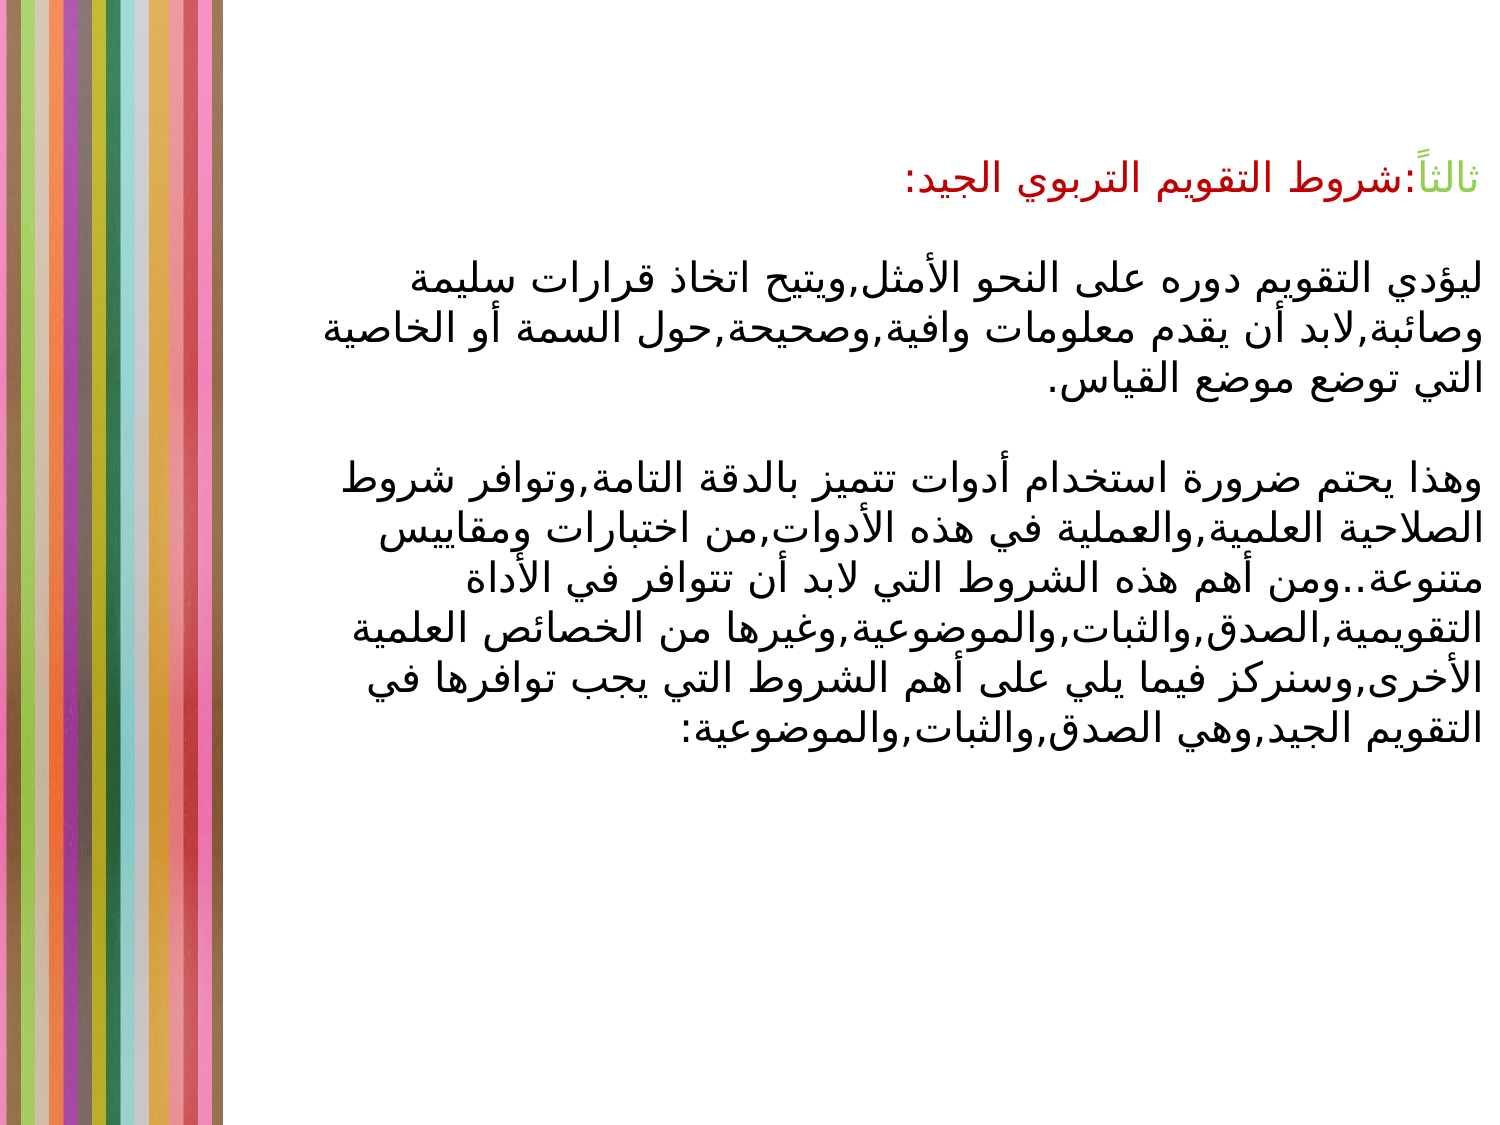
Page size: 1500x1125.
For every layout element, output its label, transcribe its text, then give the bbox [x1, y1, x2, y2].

picture [0, 0, 223, 1125]
text_box ثالثاً:شروط التقويم التربوي الجيد: ليؤدي التقويم دوره على النحو الأمثل,ويتيح اتخاذ قرارات سليمة وصائبة,لابد أن يقدم معلومات وافية,وصحيحة,حول السمة أو الخاصية التي توضع موضع القياس. وهذا يحتم ضرورة استخدام أدوات تتميز بالدقة التامة,وتوافر شروط الصلاحية العلمية,والعملية في هذه الأدوات,من اختبارات ومقاييس متنوعة..ومن أهم هذه الشروط التي لابد أن تتوافر في الأداة التقويمية,الصدق,والثبات,والموضوعية,وغيرها من الخصائص العلمية الأخرى,وسنركز فيما يلي على أهم الشروط التي يجب توافرها في التقويم الجيد,وهي الصدق,والثبات,والموضوعية: [269, 143, 1500, 759]
